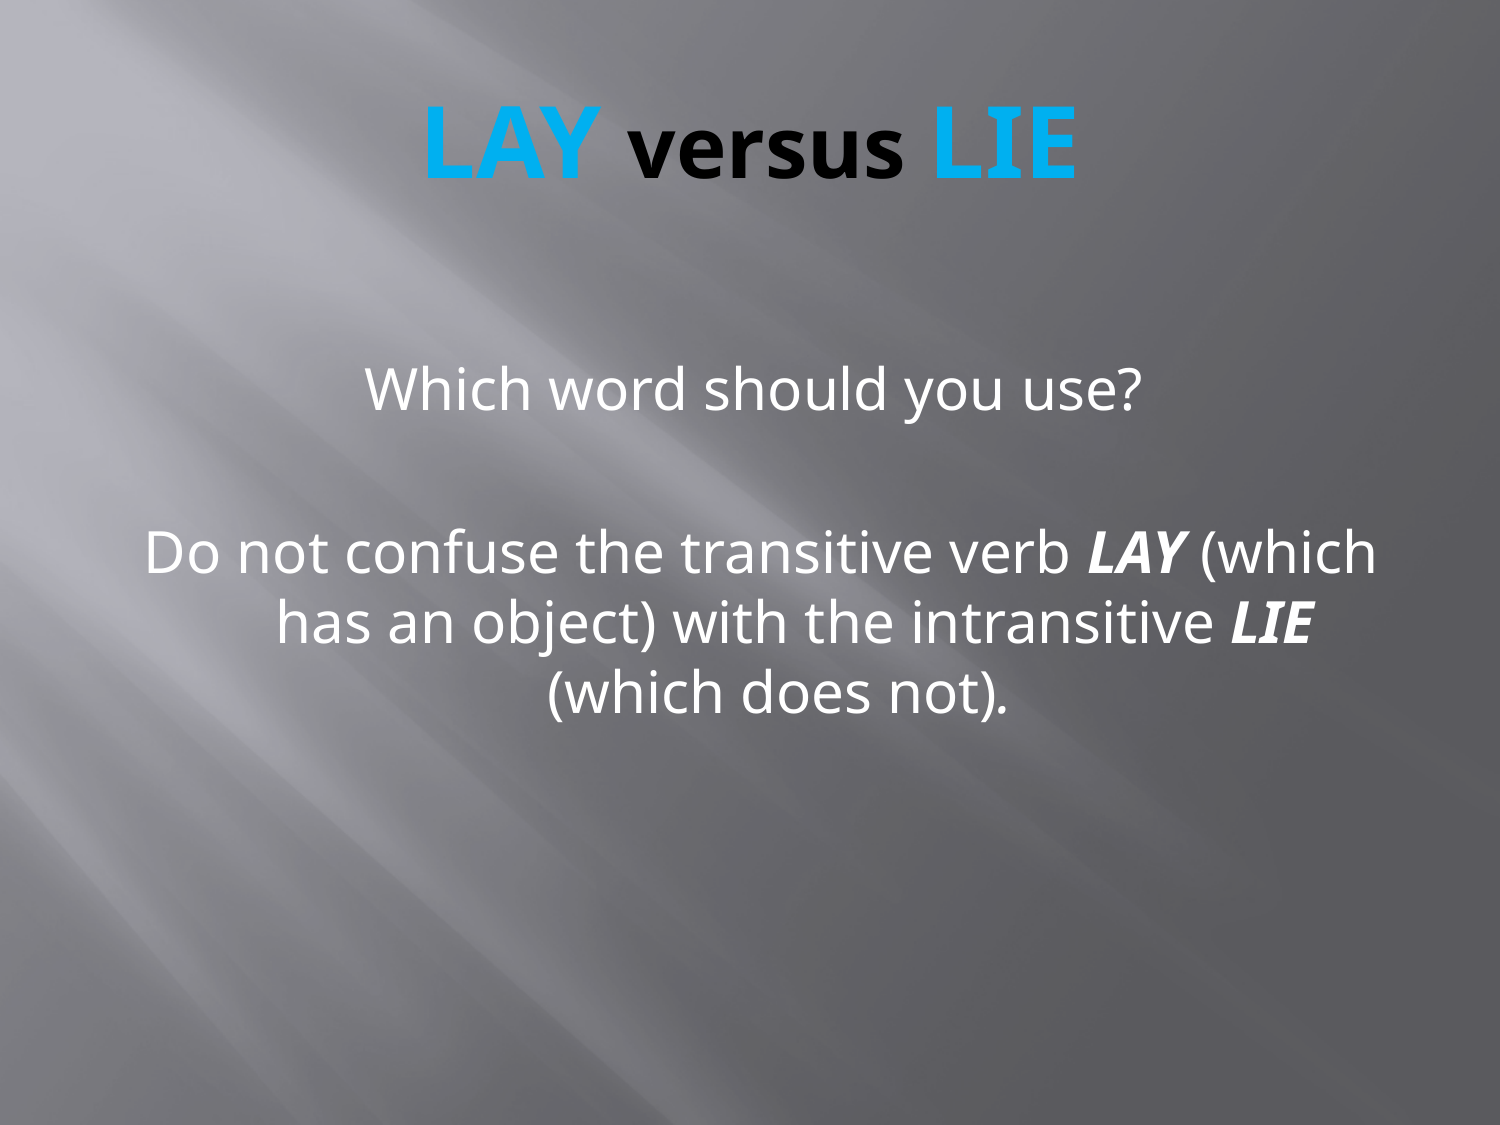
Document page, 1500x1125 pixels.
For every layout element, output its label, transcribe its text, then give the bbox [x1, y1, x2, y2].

title LAY versus LIE [75, 45, 1425, 233]
list Which word should you use? Do not confuse the transitive verb LAY (which has an object) with the intransitive LIE (which does not). [75, 262, 1425, 1035]
